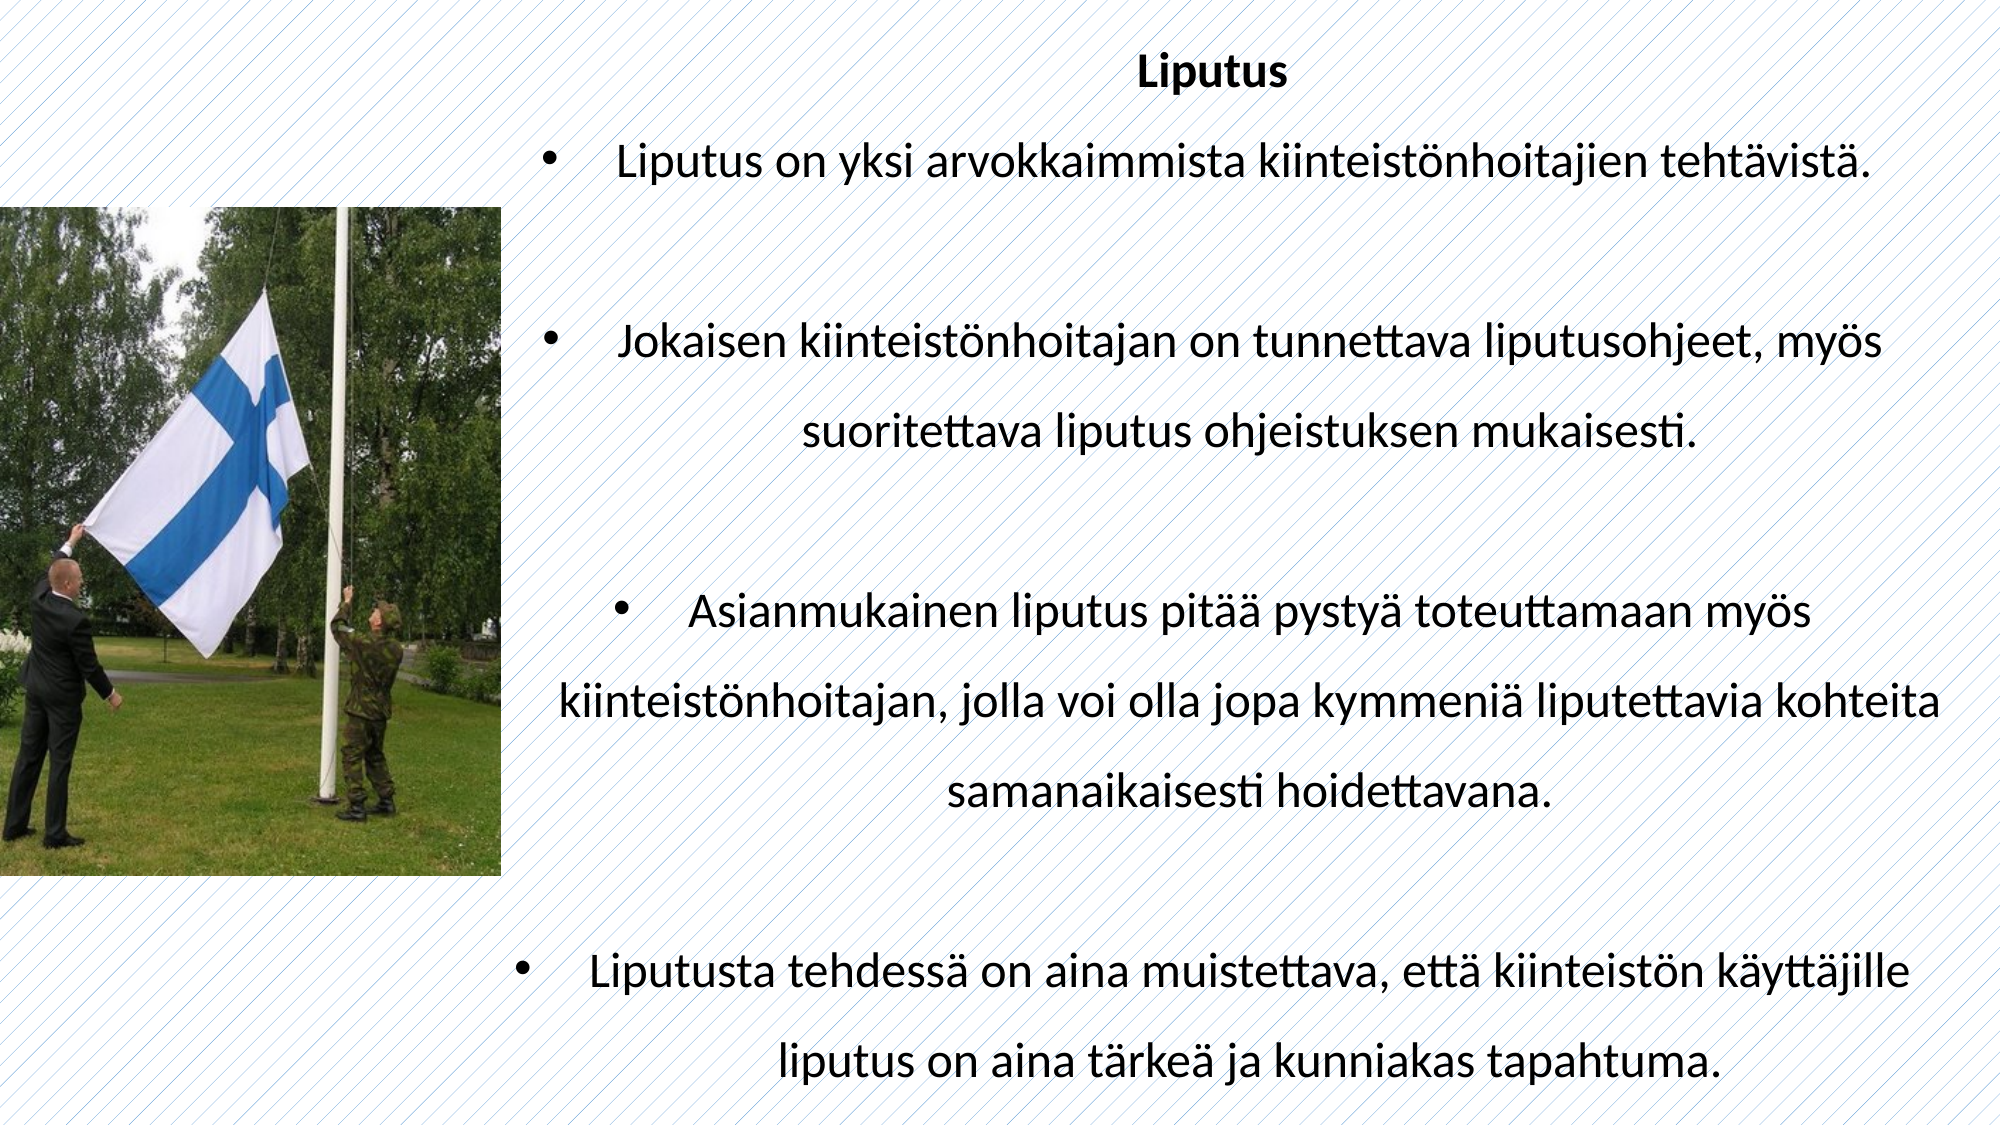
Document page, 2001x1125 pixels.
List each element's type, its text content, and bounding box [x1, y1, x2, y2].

text_box Liputus Liputus on yksi arvokkaimmista kiinteistönhoitajien tehtävistä. Jokaisen kiinteistönhoitajan on tunnettava liputusohjeet, myös suoritettava liputus ohjeistuksen mukaisesti. Asianmukainen liputus pitää pystyä toteuttamaan myös kiinteistönhoitajan, jolla voi olla jopa kymmeniä liputettavia kohteita samanaikaisesti hoidettavana. Liputusta tehdessä on aina muistettava, että kiinteistön käyttäjille liputus on aina tärkeä ja kunniakas tapahtuma. [424, 0, 2000, 1095]
picture [0, 207, 501, 876]
